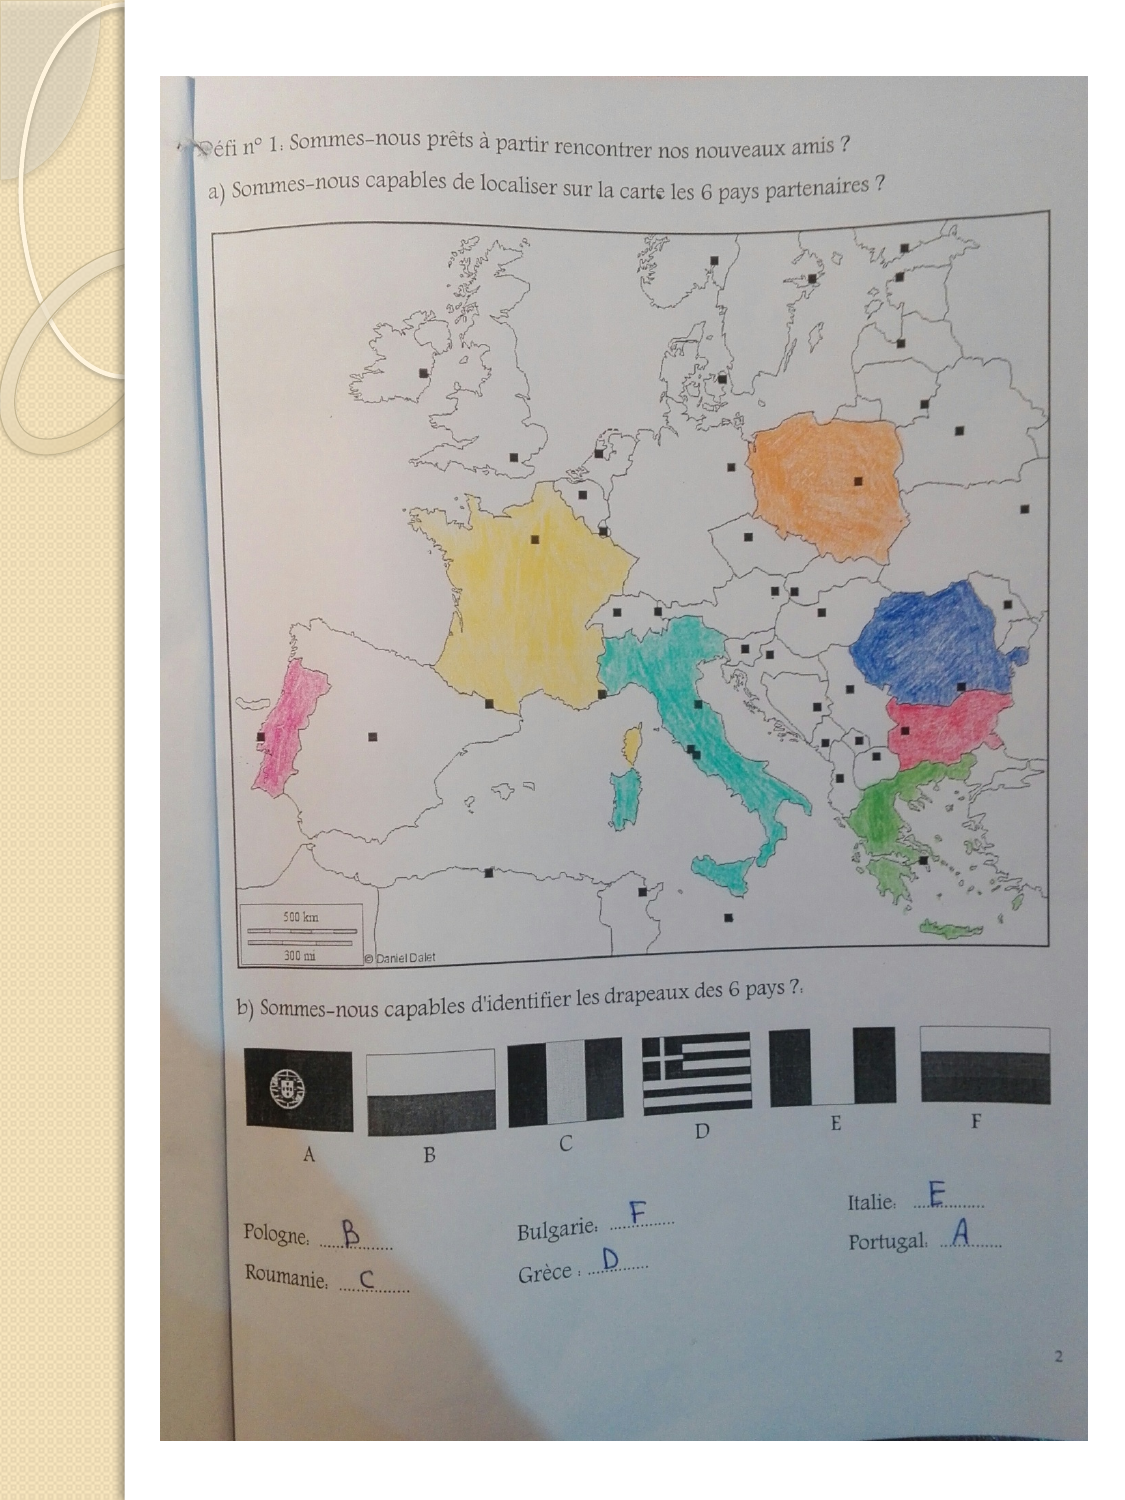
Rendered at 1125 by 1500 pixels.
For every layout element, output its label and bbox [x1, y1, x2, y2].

picture [160, 76, 1088, 1442]
